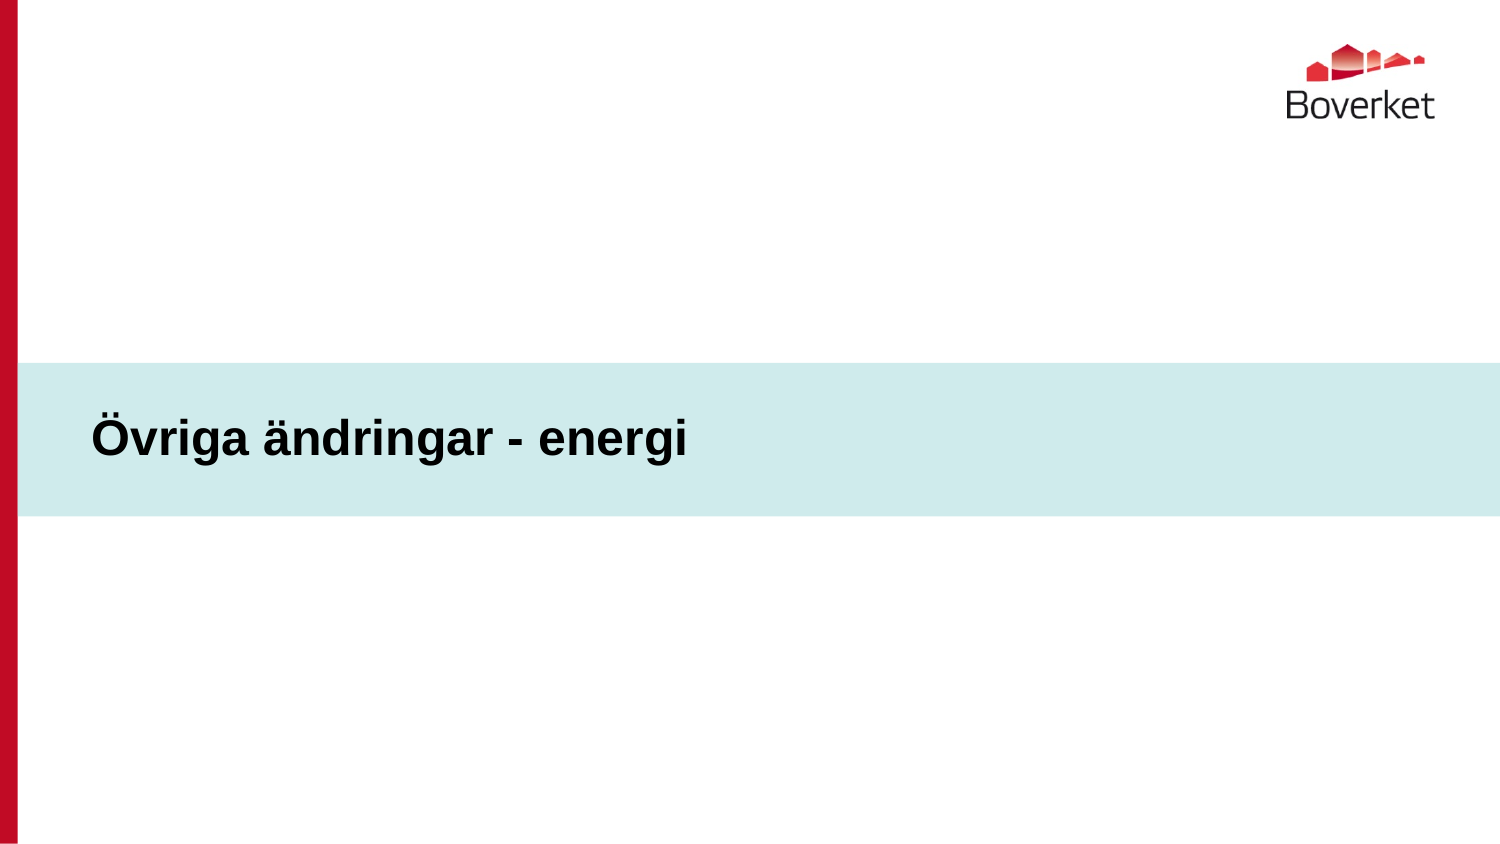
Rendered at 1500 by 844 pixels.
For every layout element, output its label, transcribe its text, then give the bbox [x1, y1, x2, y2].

picture [1287, 44, 1435, 119]
text_box [17, 362, 1500, 517]
title Övriga ändringar - energi [76, 398, 1495, 564]
